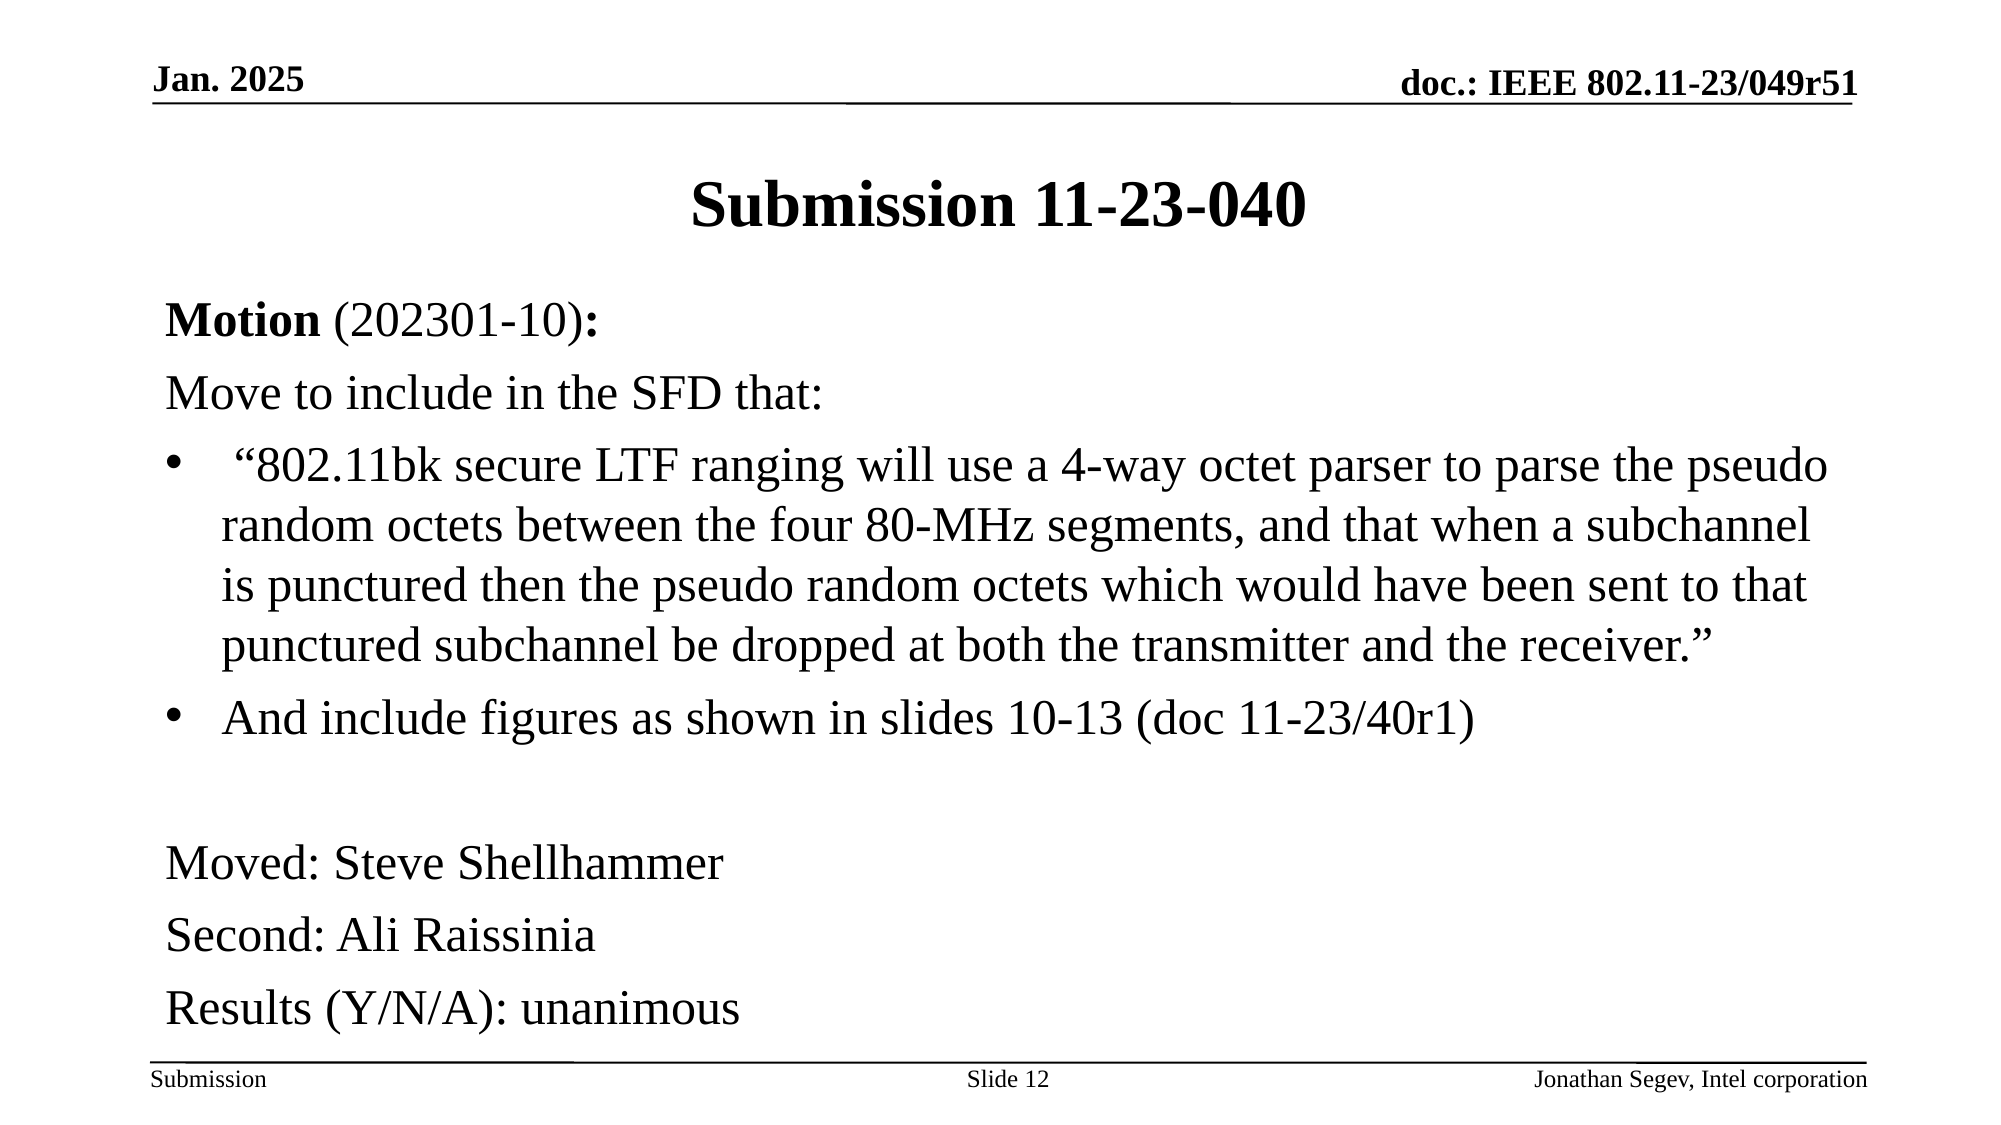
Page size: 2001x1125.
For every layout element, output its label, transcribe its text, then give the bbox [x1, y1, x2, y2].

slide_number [152, 54, 563, 100]
title Submission 11-23-040 [149, 112, 1850, 278]
list Motion (202301-10): Move to include in the SFD that: “802.11bk secure LTF ranging will use a 4-way octet parser to parse the pseudo random octets between the four 80-MHz segments, and that when a subchannel is punctured then the pseudo random octets which would have been sent to that punctured subchannel be dropped at both the transmitter and the receiver.” And include figures as shown in slides 10-13 (doc 11-23/40r1) Moved: Steve Shellhammer Second: Ali Raissinia Results (Y/N/A): unanimous [149, 278, 1850, 1000]
slide_number Slide 12 [950, 1061, 1067, 1123]
footer Jonathan Segev, Intel corporation [1171, 1061, 1869, 1093]
